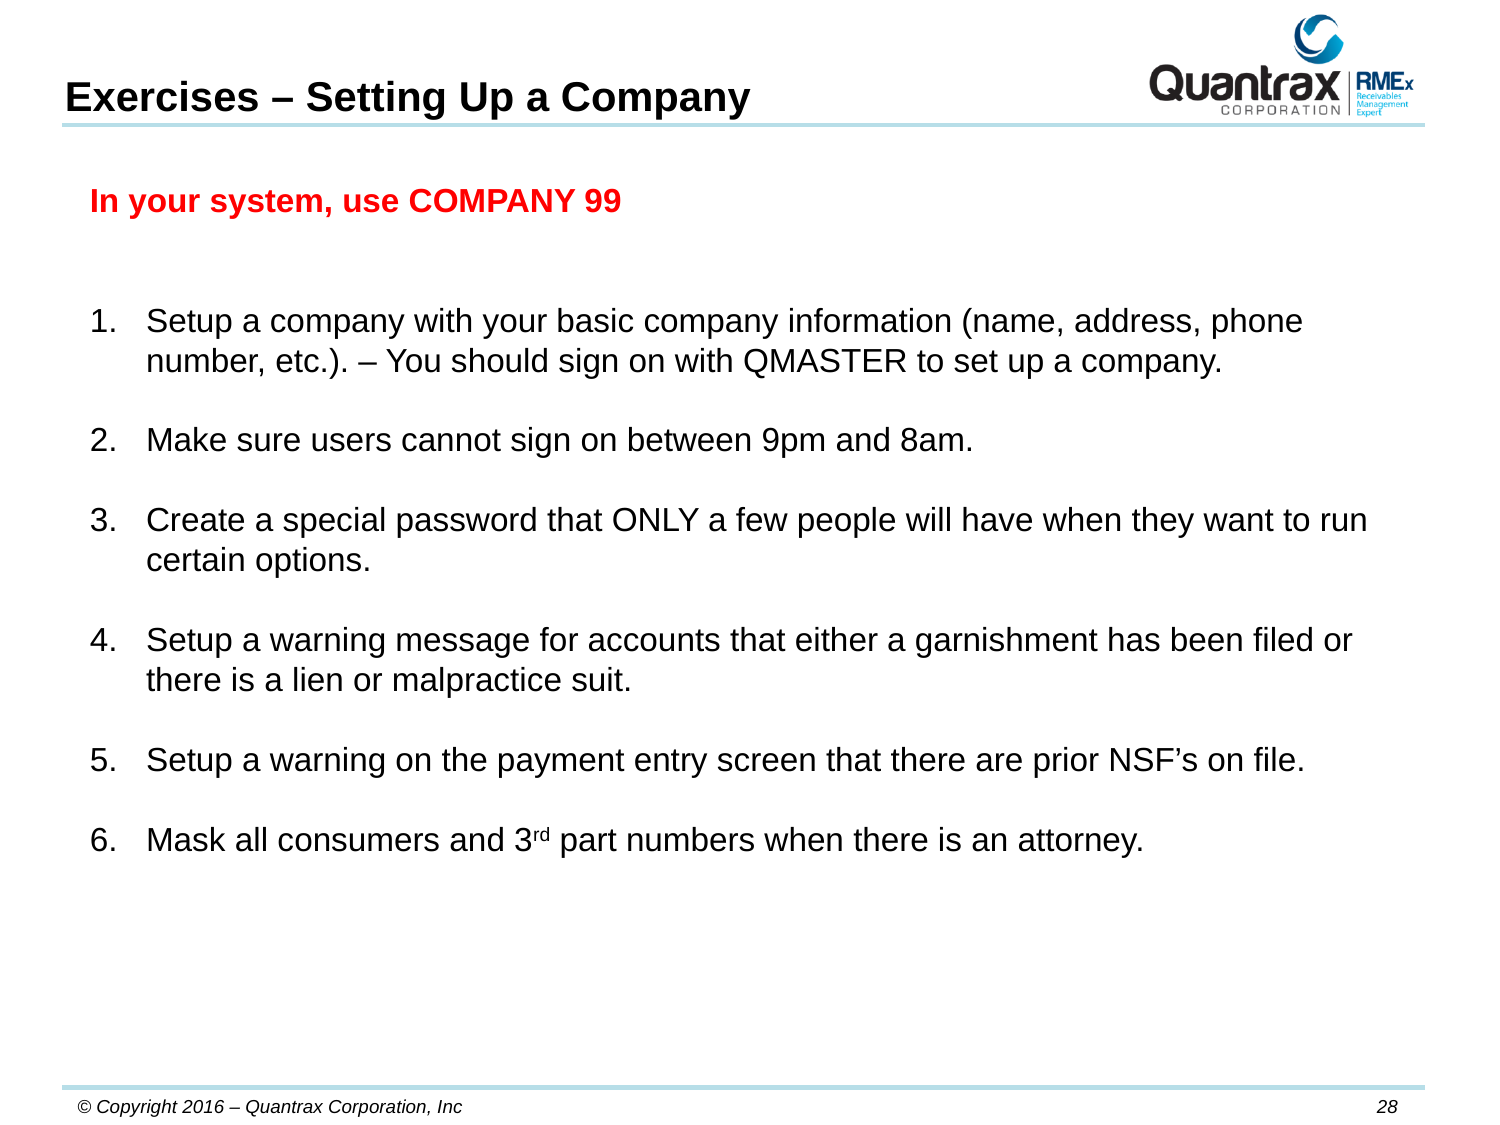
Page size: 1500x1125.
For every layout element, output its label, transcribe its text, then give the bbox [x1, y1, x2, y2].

text_box In your system, use COMPANY 99 Setup a company with your basic company information (name, address, phone number, etc.). – You should sign on with QMASTER to set up a company. Make sure users cannot sign on between 9pm and 8am. Create a special password that ONLY a few people will have when they want to run certain options. Setup a warning message for accounts that either a garnishment has been filed or there is a lien or malpractice suit. Setup a warning on the payment entry screen that there are prior NSF’s on file. Mask all consumers and 3rd part numbers when there is an attorney. [74, 125, 1425, 1075]
picture [1149, 12, 1414, 118]
text_box Exercises – Setting Up a Company [50, 62, 1050, 128]
